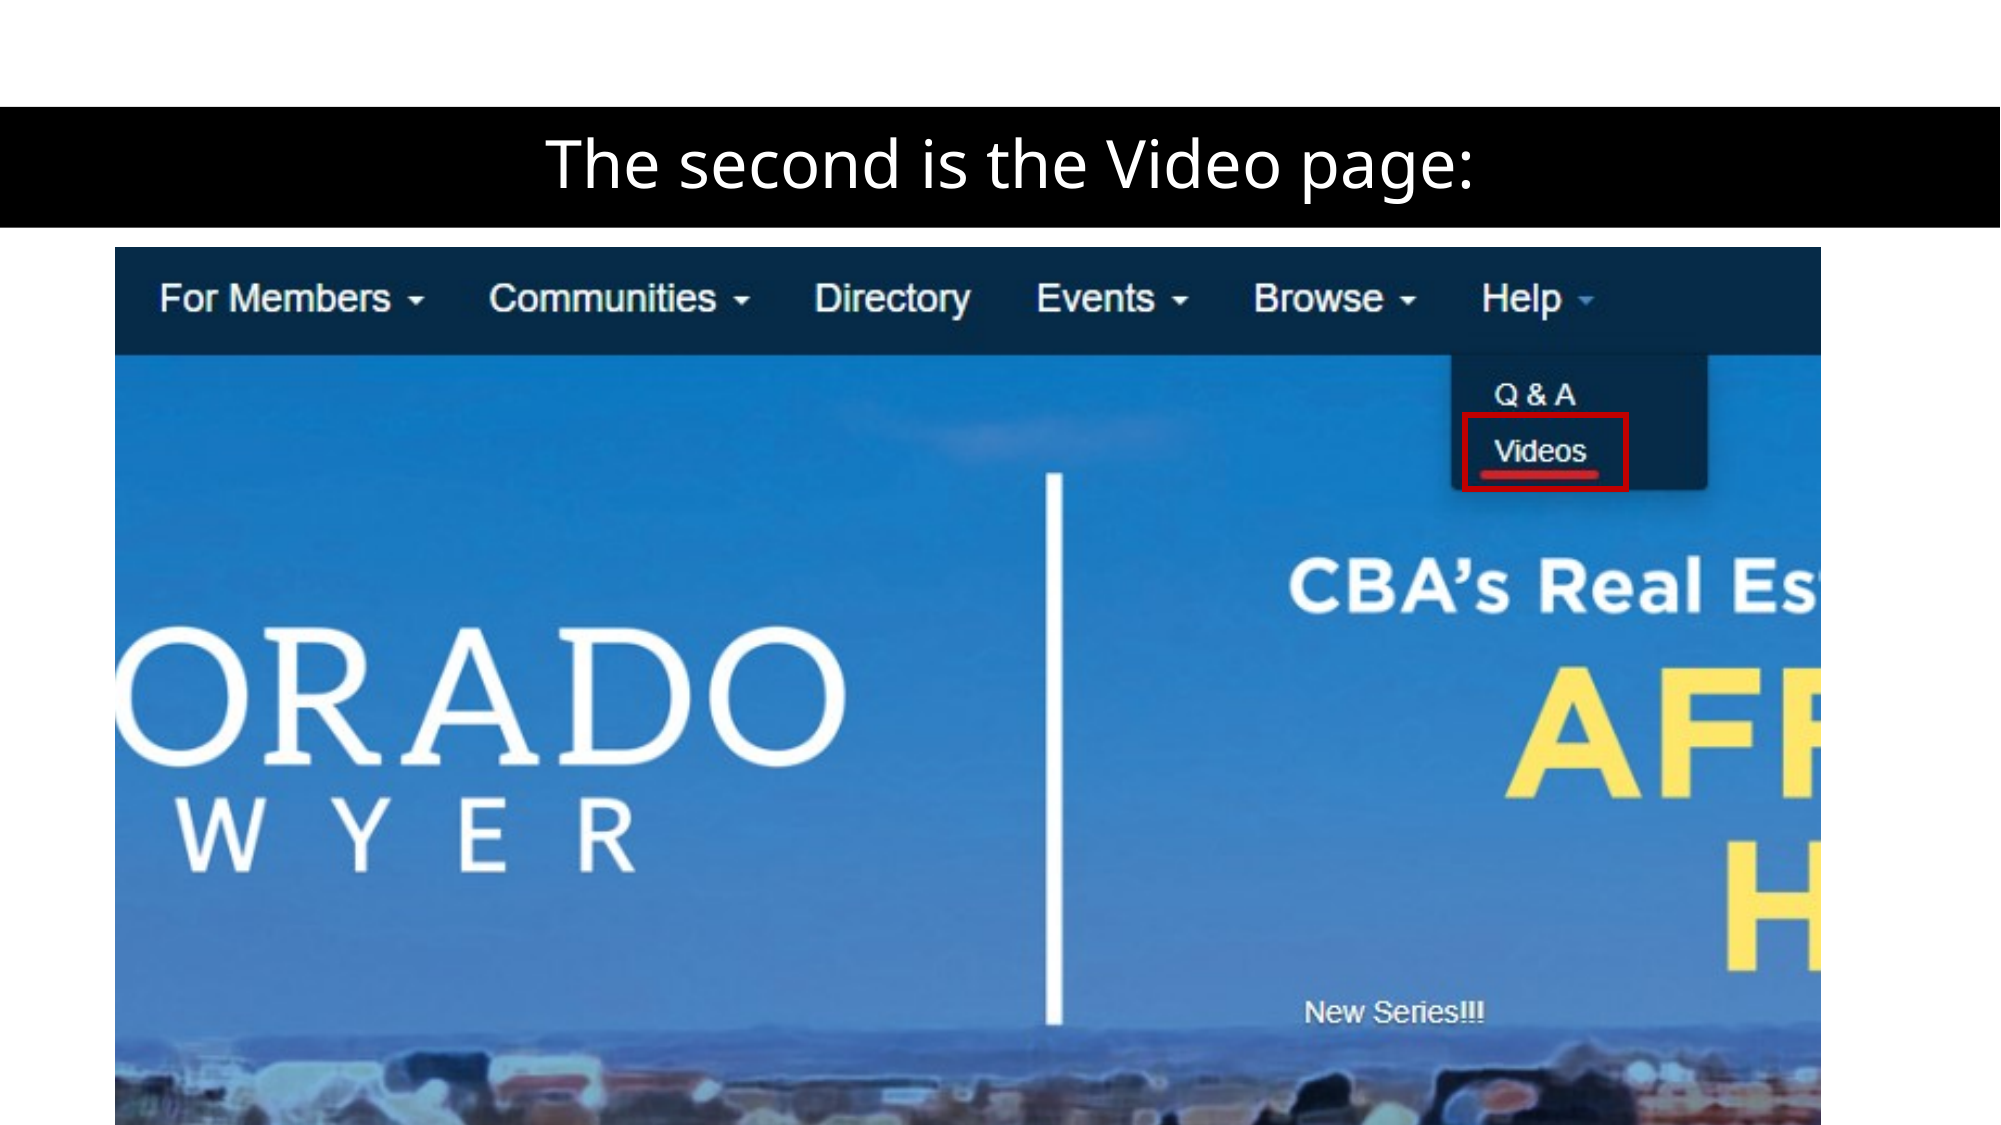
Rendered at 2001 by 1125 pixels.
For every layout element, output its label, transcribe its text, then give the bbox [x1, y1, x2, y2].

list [114, 246, 1821, 1125]
text_box [0, 106, 2000, 229]
title The second is the Video page: [91, 105, 1931, 228]
